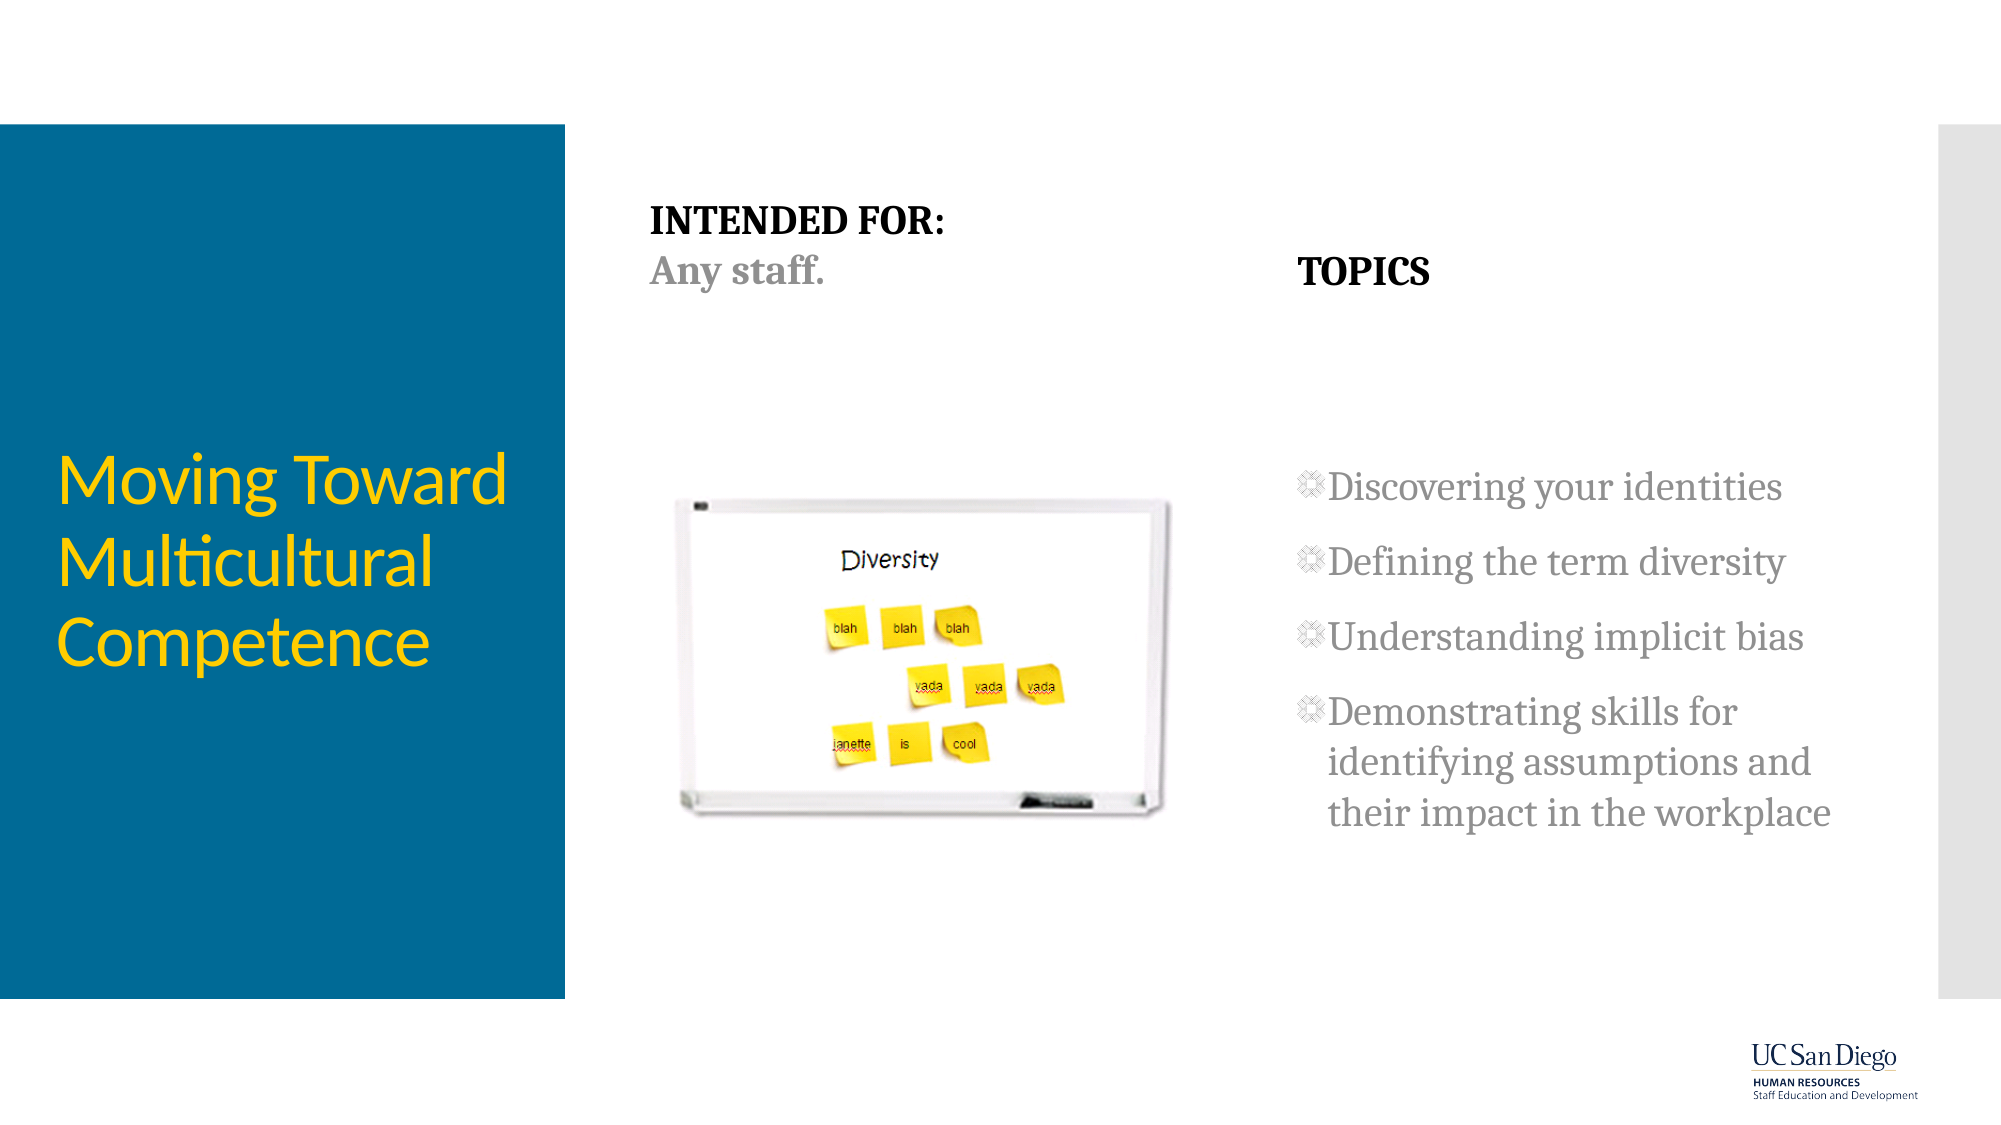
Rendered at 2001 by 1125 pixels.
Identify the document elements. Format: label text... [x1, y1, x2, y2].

picture [1297, 544, 1326, 574]
list INTENDED FOR: Any staff. [634, 167, 1205, 301]
picture [1297, 469, 1326, 499]
list Discovering your identities Defining the term diversity Understanding implicit bias Demonstrating skills for identifying assumptions and their impact in the workplace [1282, 316, 1853, 977]
list TOPICS [1282, 167, 1853, 302]
picture [1750, 1042, 1919, 1103]
picture [1297, 619, 1326, 649]
picture [665, 489, 1174, 835]
picture [1297, 694, 1326, 724]
title Moving Toward Multicultural Competence [41, 184, 525, 940]
